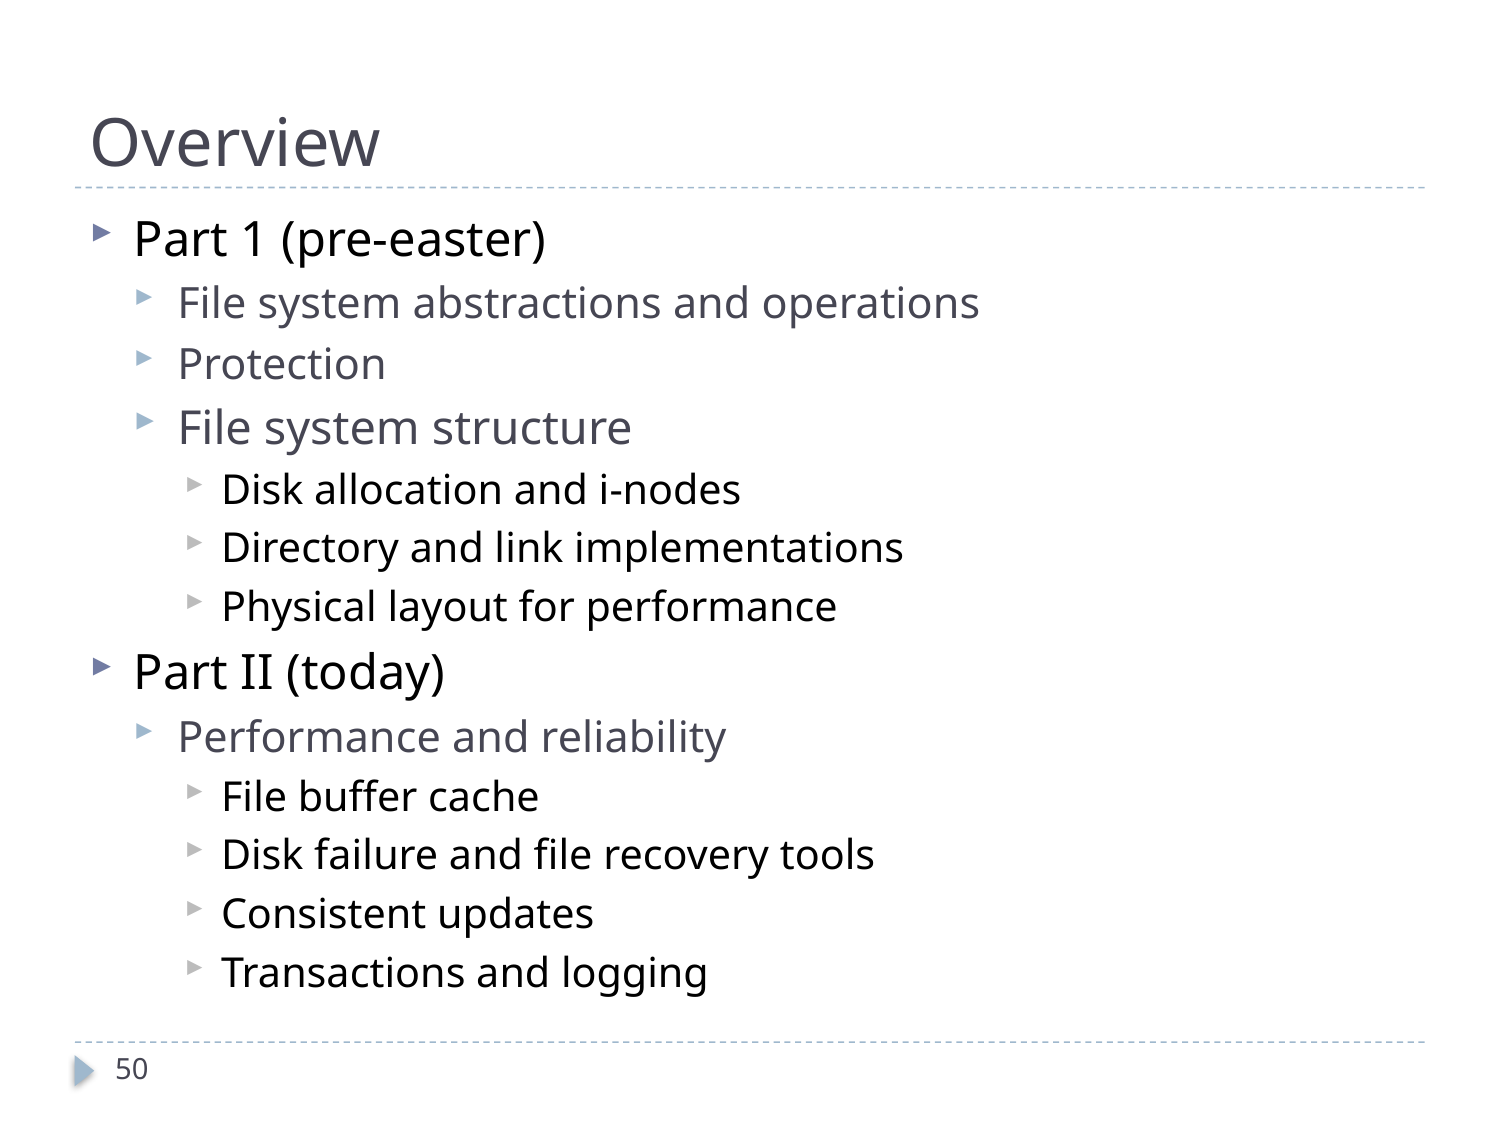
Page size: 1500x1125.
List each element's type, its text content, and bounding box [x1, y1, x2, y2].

list Part 1 (pre-easter) File system abstractions and operations Protection File system structure Disk allocation and i-nodes Directory and link implementations Physical layout for performance Part II (today) Performance and reliability File buffer cache Disk failure and file recovery tools Consistent updates Transactions and logging [75, 200, 1425, 1010]
title Overview [75, 24, 1425, 188]
slide_number 50 [100, 1042, 426, 1103]
